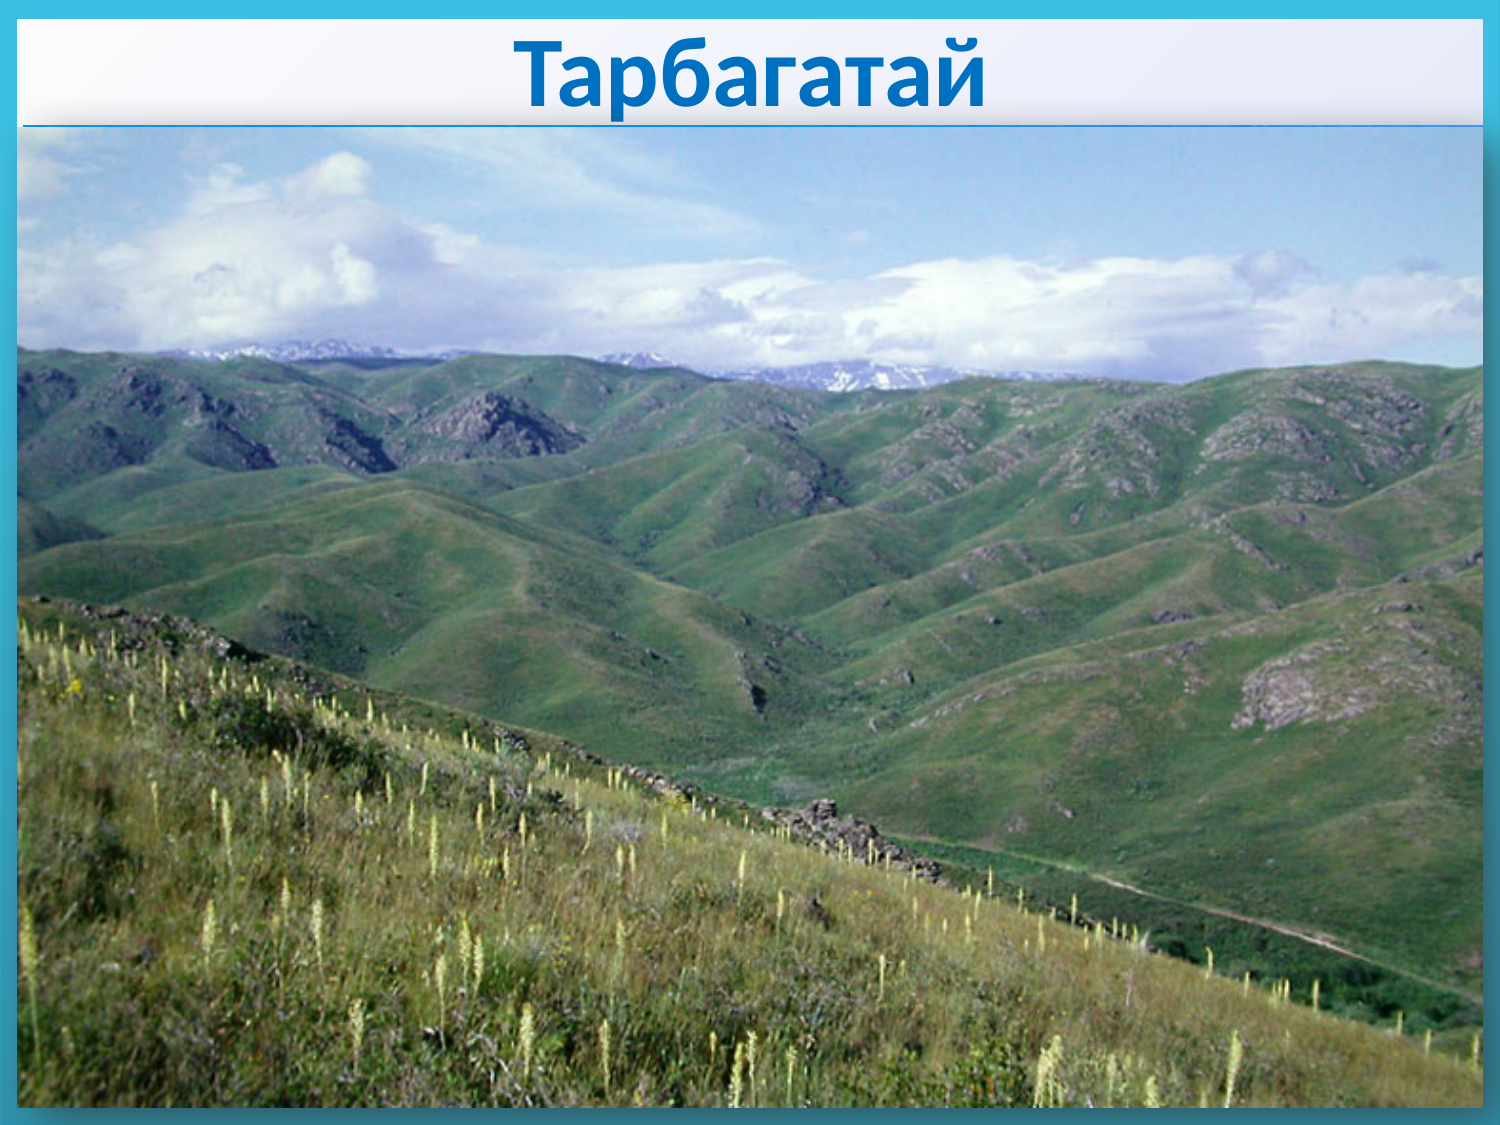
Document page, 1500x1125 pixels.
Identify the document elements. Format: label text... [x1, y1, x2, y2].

title Тарбагатай [76, 30, 1427, 102]
picture [0, 0, 1500, 1125]
